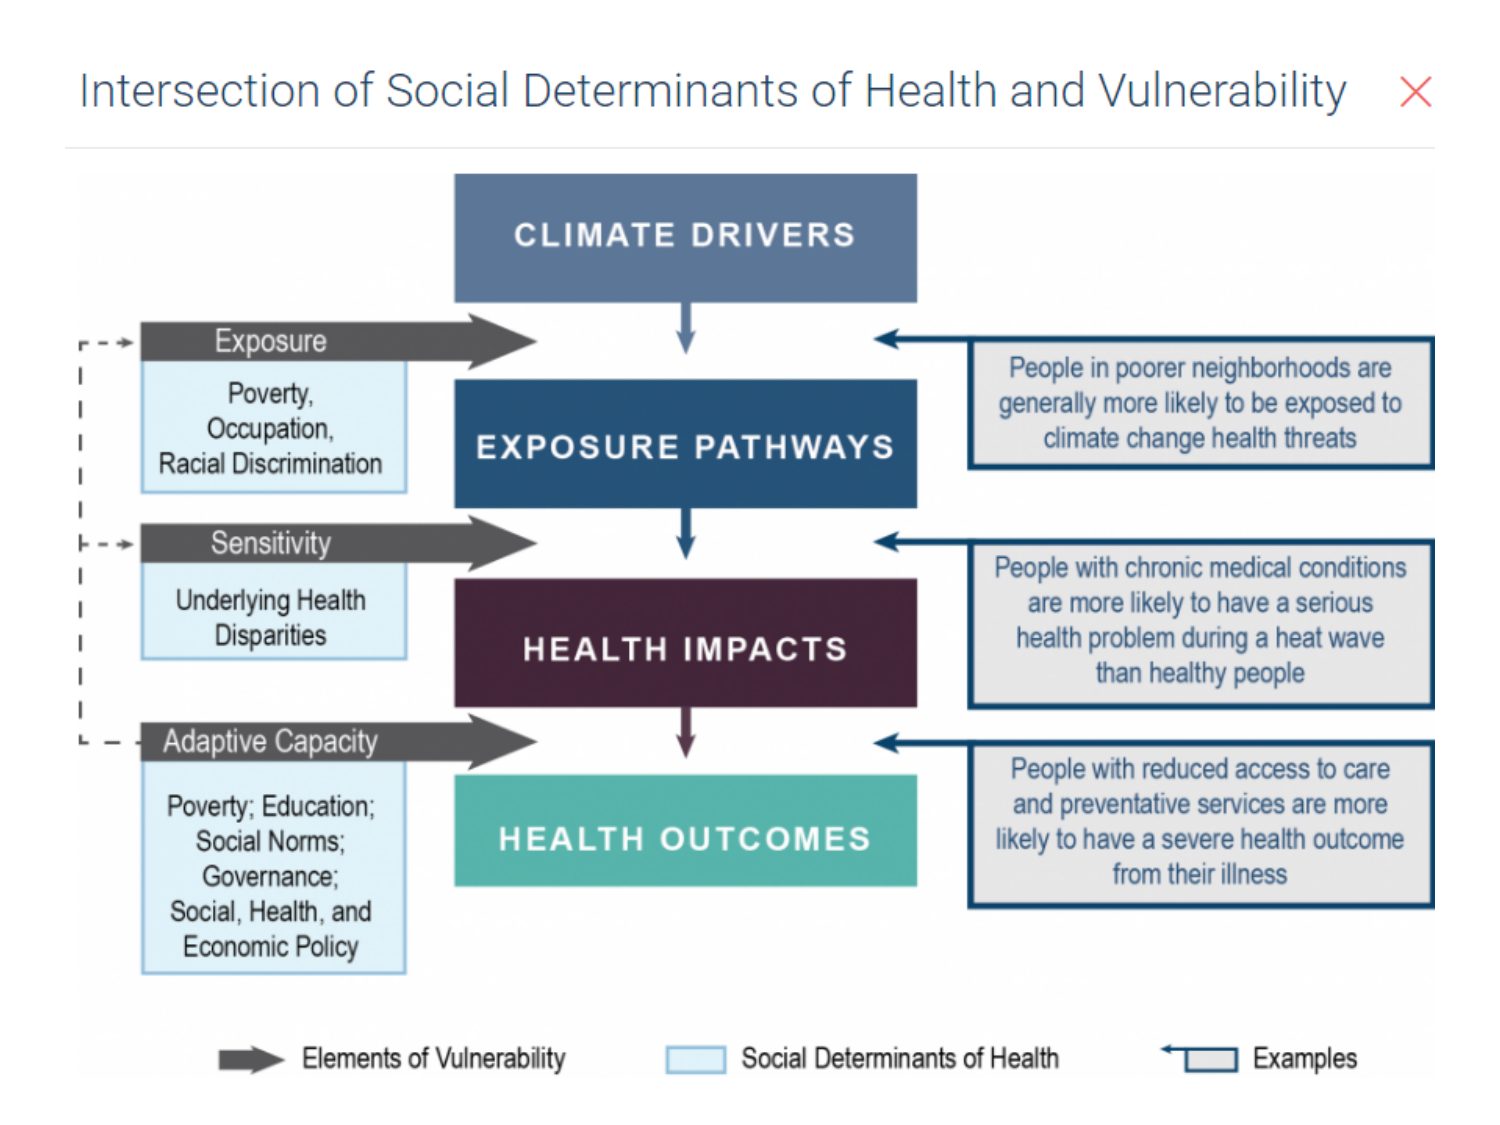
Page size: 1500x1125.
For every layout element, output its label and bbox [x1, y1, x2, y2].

picture [65, 37, 1435, 1087]
